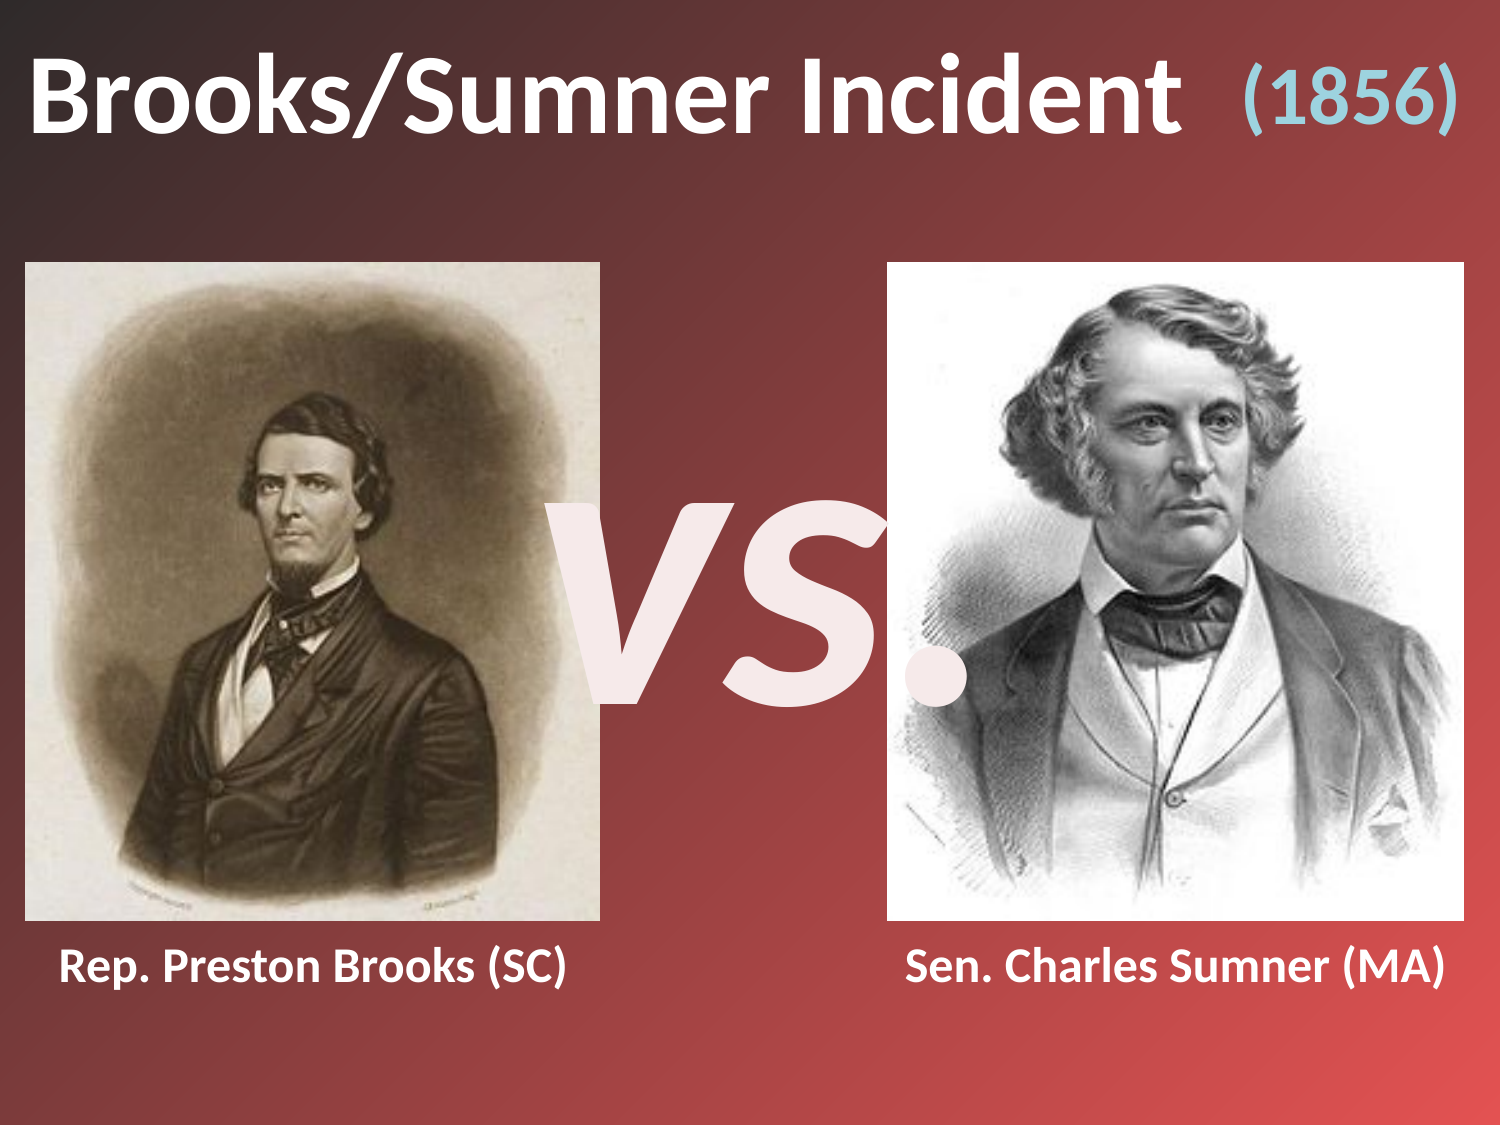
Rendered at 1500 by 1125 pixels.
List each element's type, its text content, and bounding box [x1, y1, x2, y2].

text_box vs. [605, 282, 882, 795]
text_box (1856) [1226, 33, 1477, 149]
picture [25, 262, 600, 922]
text_box Rep. Preston Brooks (SC) [24, 928, 602, 1000]
picture [887, 262, 1465, 922]
title Brooks/Sumner Incident [12, 0, 1363, 175]
text_box Sen. Charles Sumner (MA) [887, 928, 1464, 1000]
